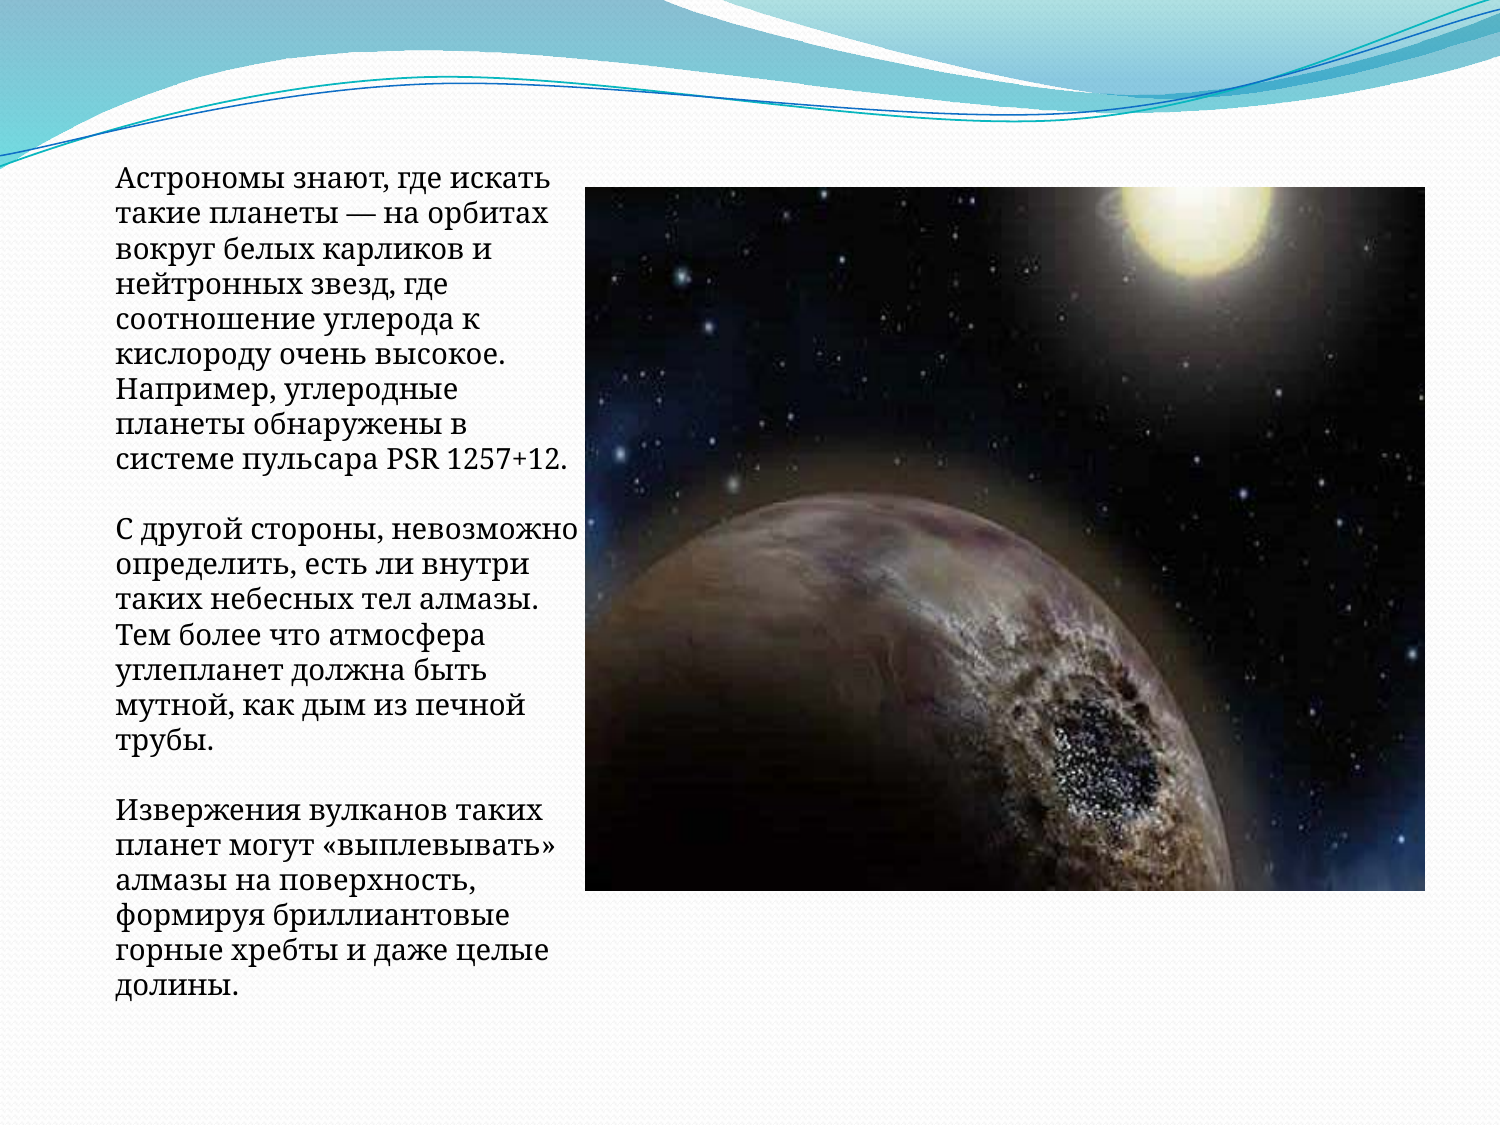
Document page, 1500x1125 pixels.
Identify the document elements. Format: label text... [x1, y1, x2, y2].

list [585, 187, 1425, 891]
list Астрономы знают, где искать такие планеты — на орбитах вокруг белых карликов и нейтронных звезд, где соотношение углерода к кислороду очень высокое. Например, углеродные планеты обнаружены в системе пульсара PSR 1257+12. С другой стороны, невозможно определить, есть ли внутри таких небесных тел алмазы. Тем более что атмосфера углепланет должна быть мутной, как дым из печной трубы. Извержения вулканов таких планет могут «выплевывать» алмазы на поверхность, формируя бриллиантовые горные хребты и даже целые долины. [112, 152, 586, 1125]
